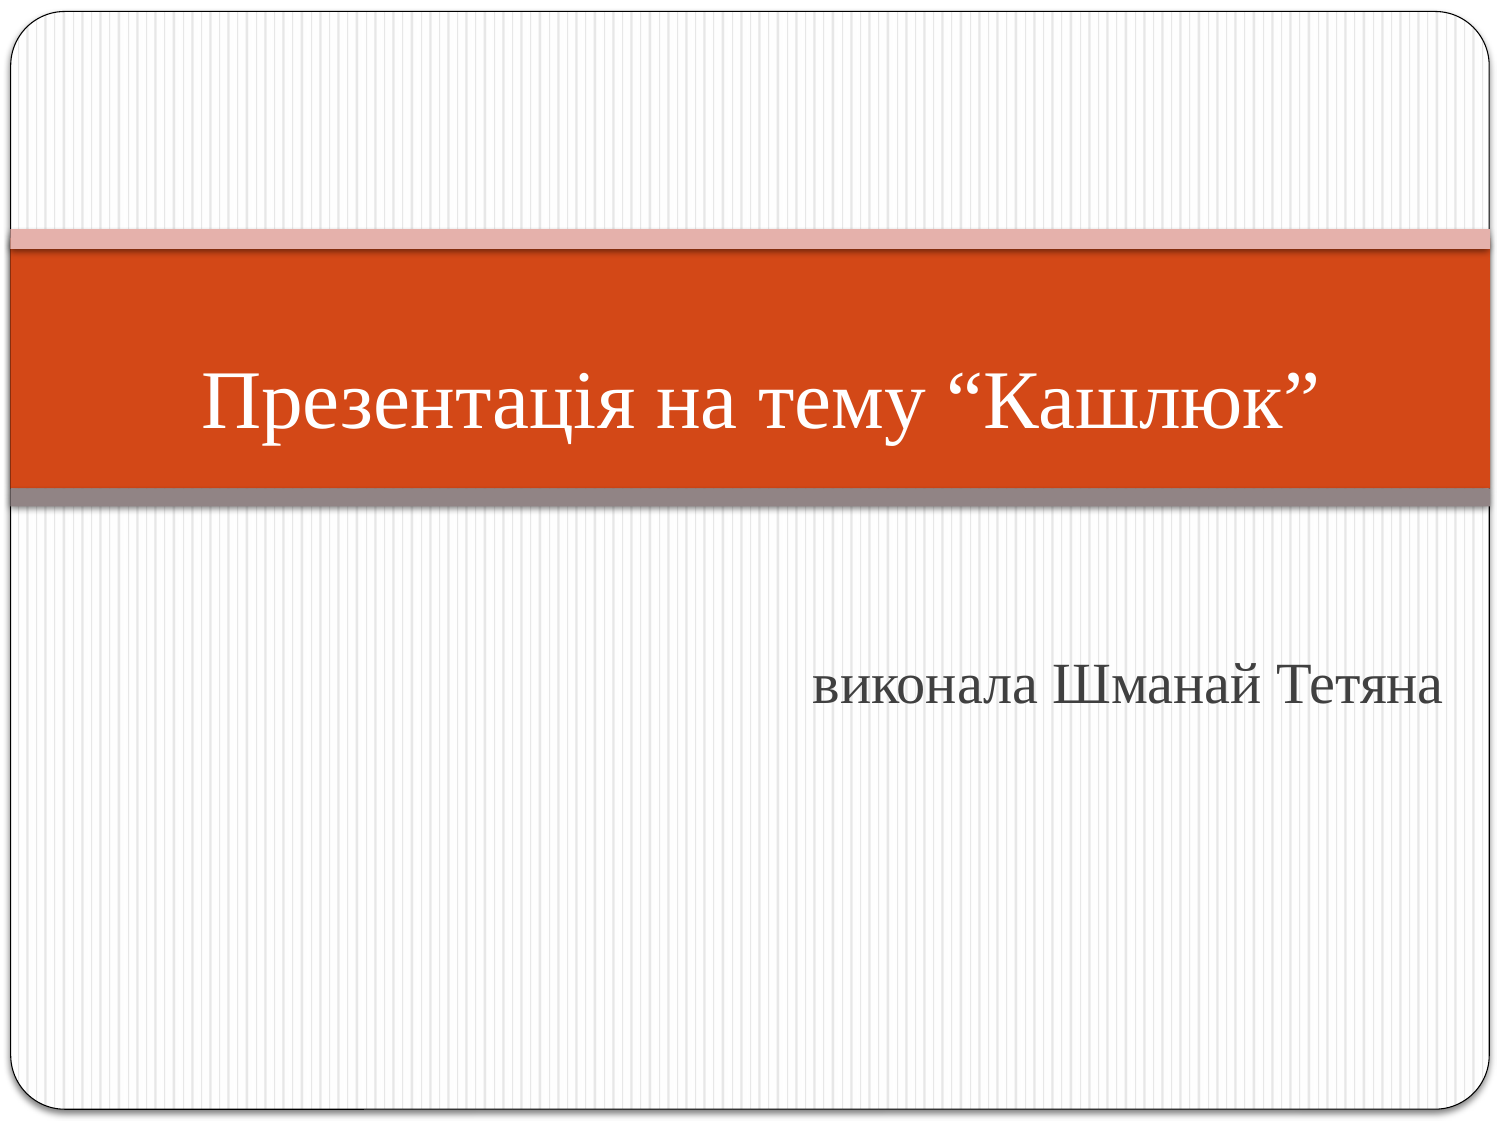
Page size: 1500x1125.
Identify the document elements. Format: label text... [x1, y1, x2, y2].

subtitle виконала Шманай Тетяна [225, 637, 1459, 988]
title Презентація на тему “Кашлюк” [123, 278, 1399, 521]
